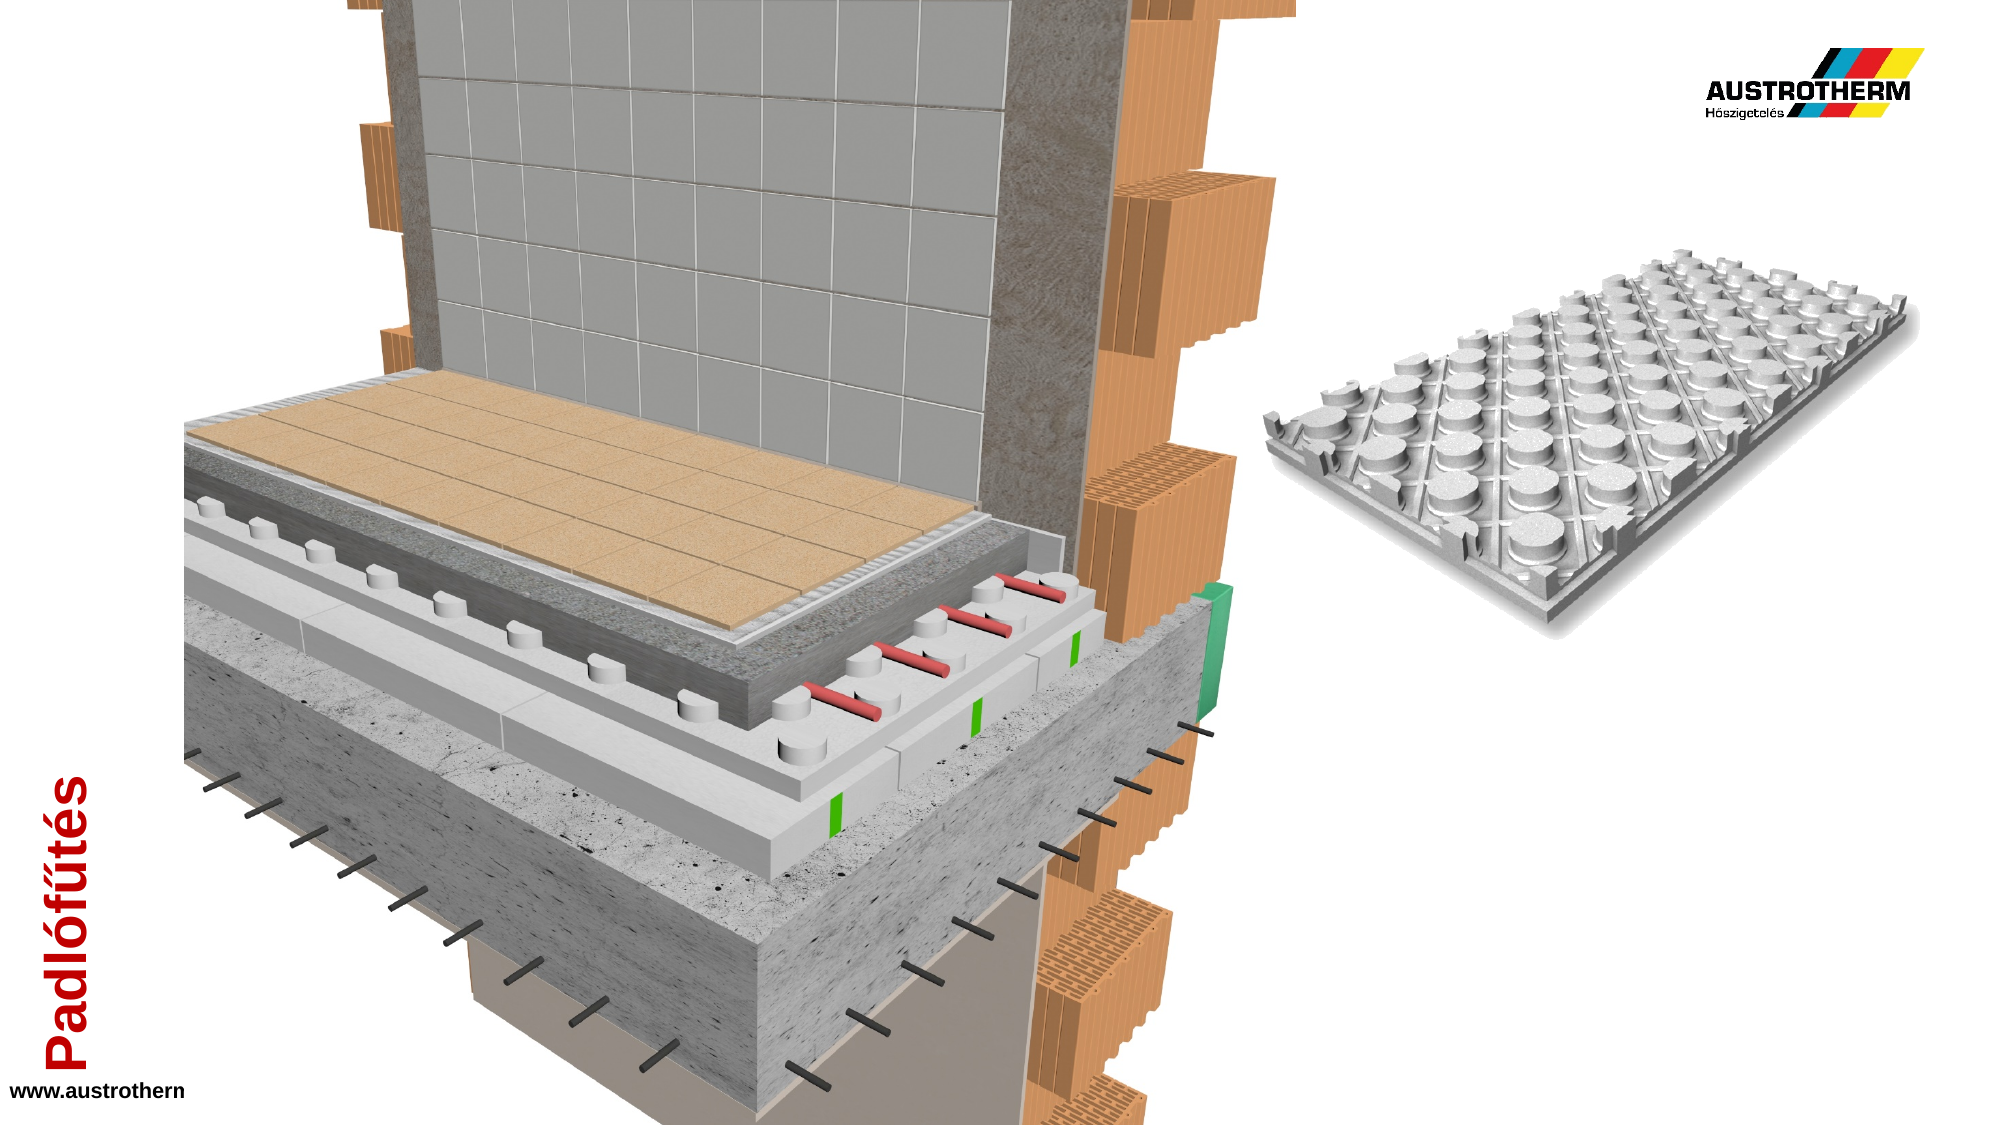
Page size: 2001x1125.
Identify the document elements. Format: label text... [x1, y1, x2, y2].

picture [1706, 48, 1925, 120]
picture [184, 0, 1957, 1125]
text_box Padlófűtés [21, 0, 95, 1088]
